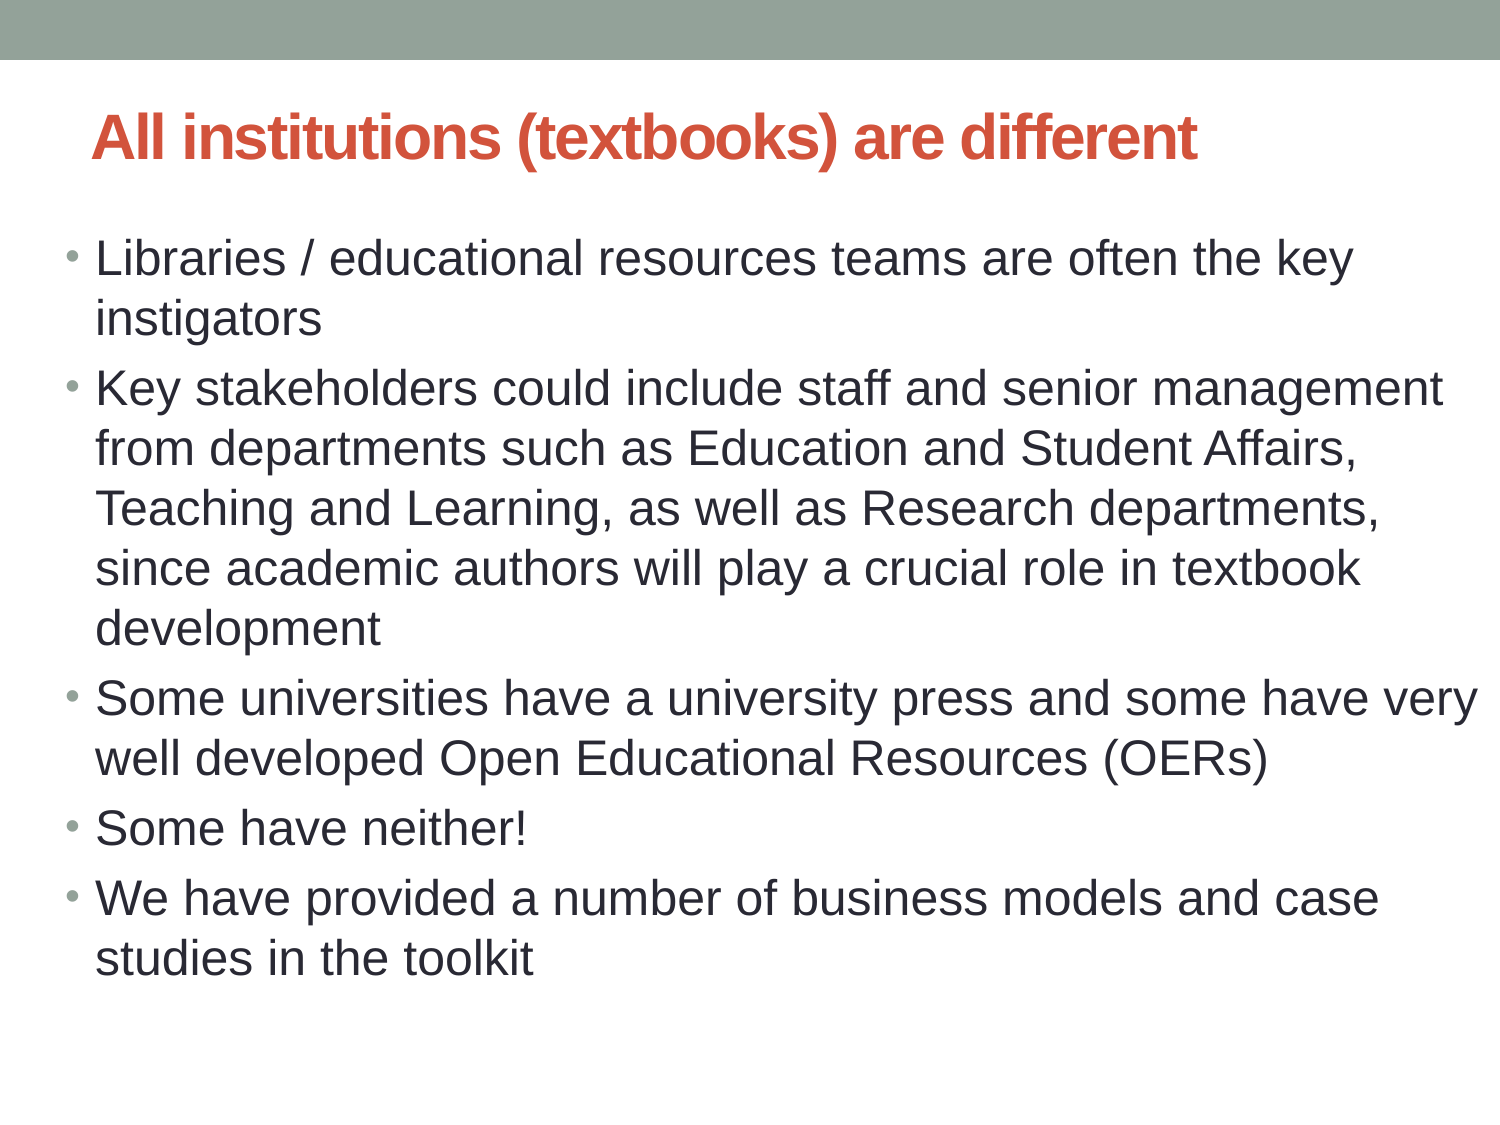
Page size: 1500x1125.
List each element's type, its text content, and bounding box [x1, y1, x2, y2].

title All institutions (textbooks) are different [75, 87, 1500, 181]
list Libraries / educational resources teams are often the key instigators Key stakeholders could include staff and senior management from departments such as Education and Student Affairs, Teaching and Learning, as well as Research departments, since academic authors will play a crucial role in textbook development Some universities have a university press and some have very well developed Open Educational Resources (OERs) Some have neither! We have provided a number of business models and case studies in the toolkit [50, 218, 1500, 1095]
